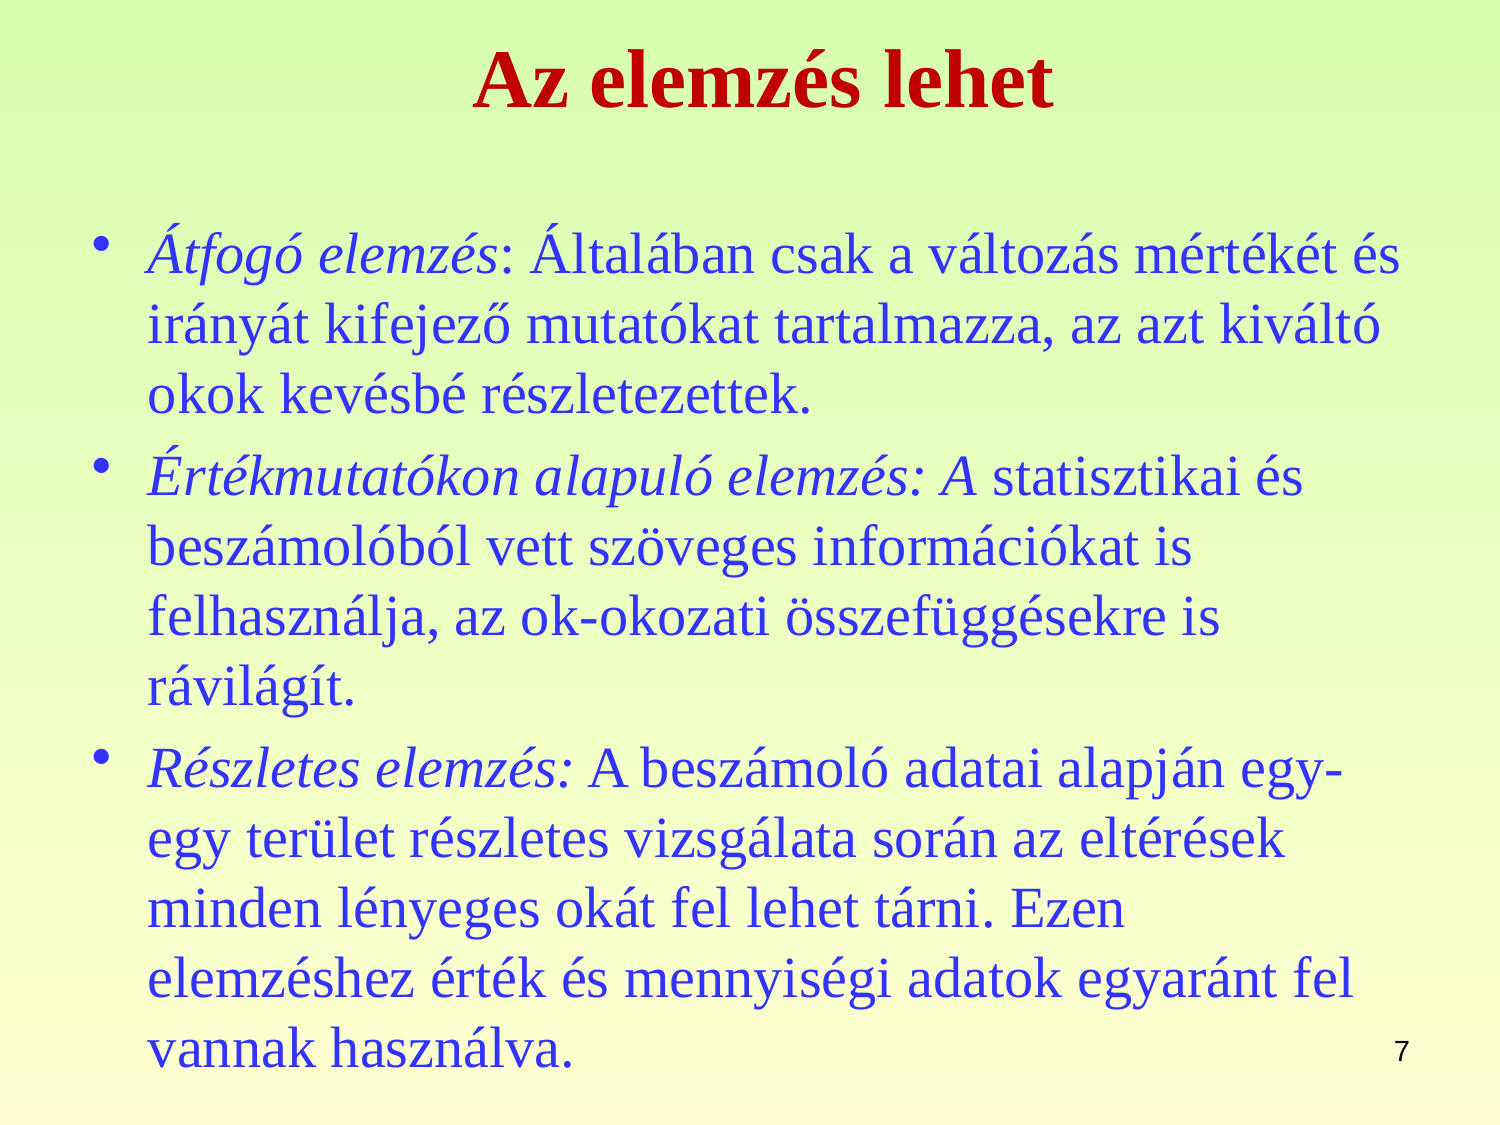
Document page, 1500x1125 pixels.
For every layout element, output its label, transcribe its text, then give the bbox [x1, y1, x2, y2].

title Az elemzés lehet [88, 0, 1439, 150]
list Átfogó elemzés: Általában csak a változás mértékét és irányát kifejező mutatókat tartalmazza, az azt kiváltó okok kevésbé részletezettek. Értékmutatókon alapuló elemzés: A statisztikai és beszámolóból vett szöveges információkat is felhasználja, az ok-okozati összefüggésekre is rávilágít. Részletes elemzés: A beszámoló adatai alapján egy-egy terület részletes vizsgálata során az eltérések minden lényeges okát fel lehet tárni. Ezen elemzéshez érték és mennyiségi adatok egyaránt fel vannak használva. [76, 207, 1424, 1125]
slide_number 7 [1074, 1024, 1426, 1103]
